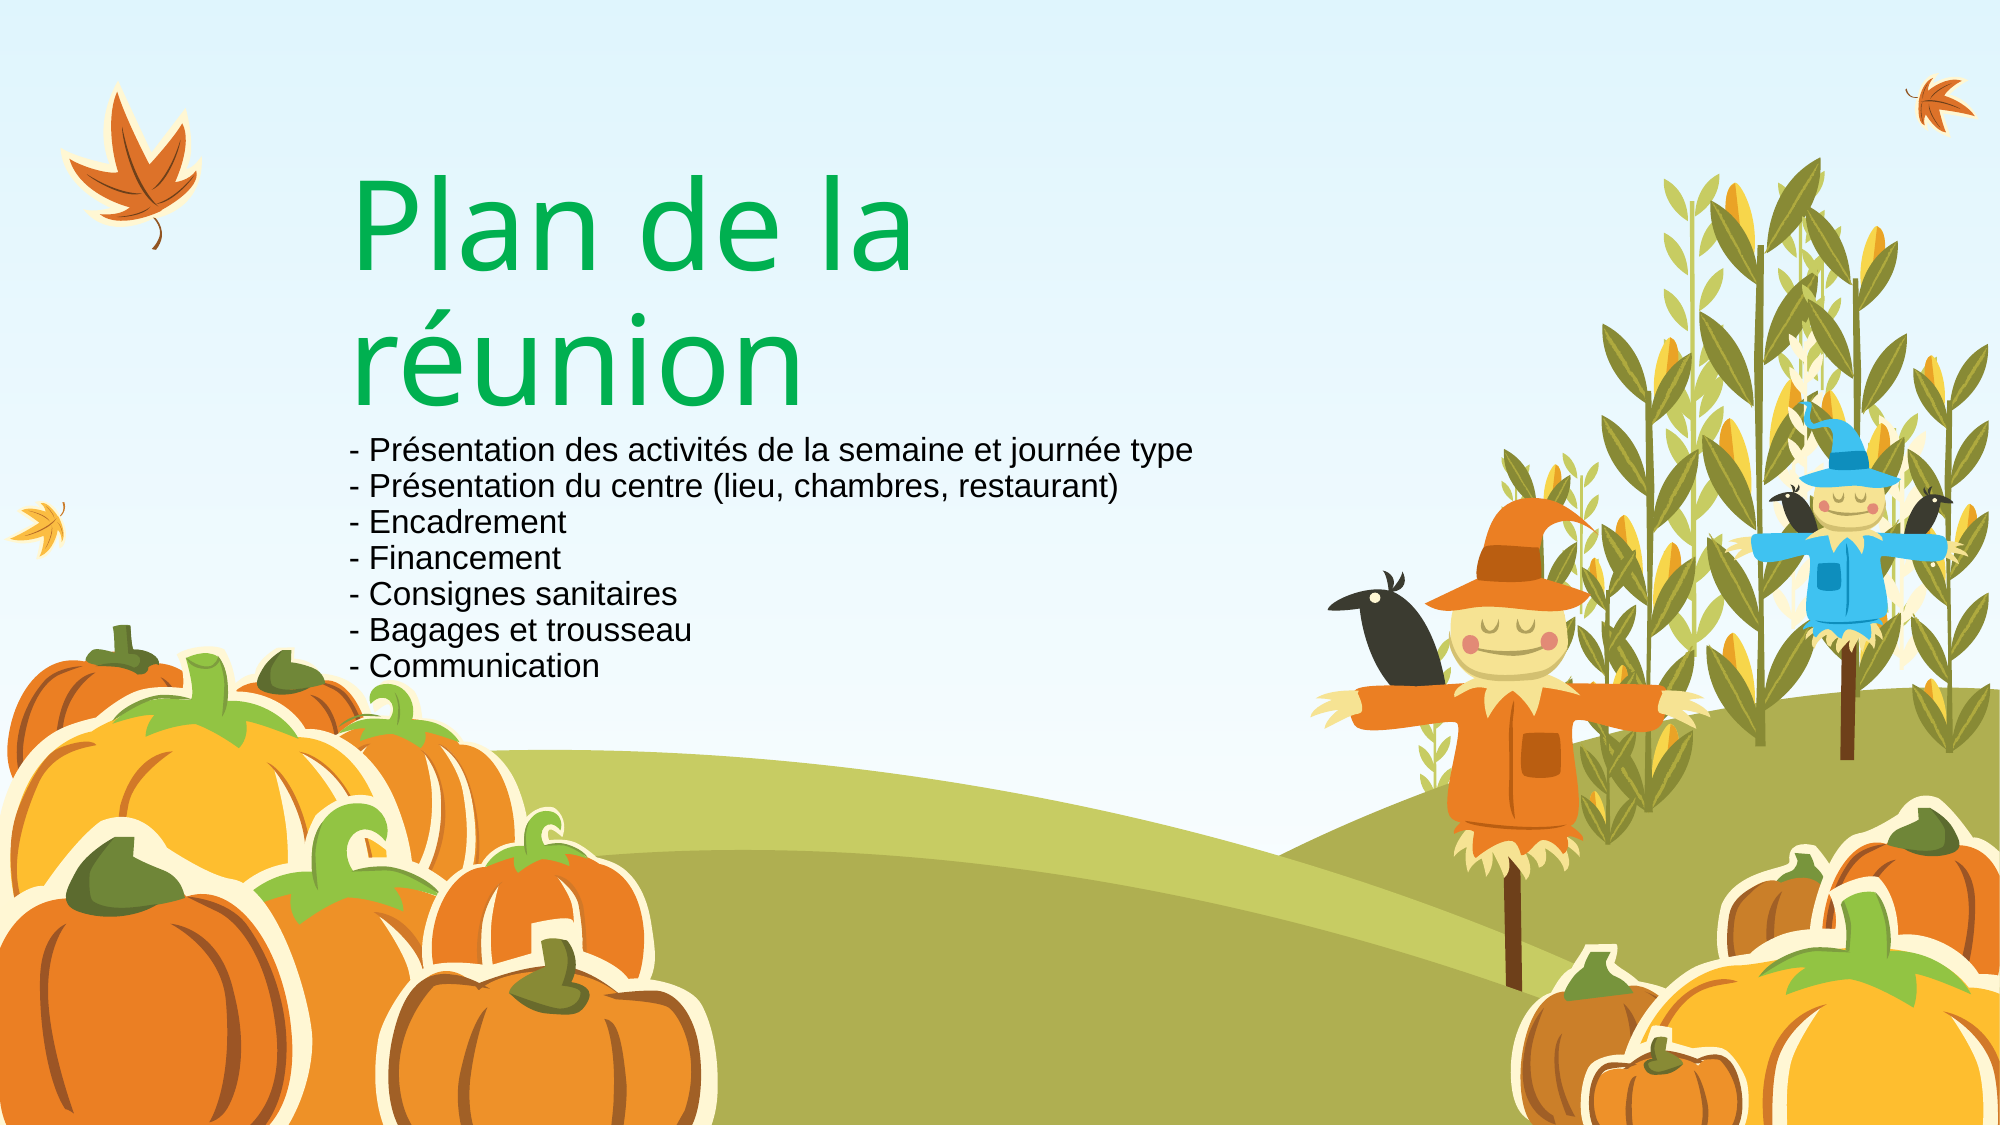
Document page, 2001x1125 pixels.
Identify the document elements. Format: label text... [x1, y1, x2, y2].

title Plan de la réunion - Présentation des activités de la semaine et journée type - Présentation du centre (lieu, chambres, restaurant) - Encadrement - Financement - Consignes sanitaires - Bagages et trousseau - Communication [333, 135, 1328, 712]
